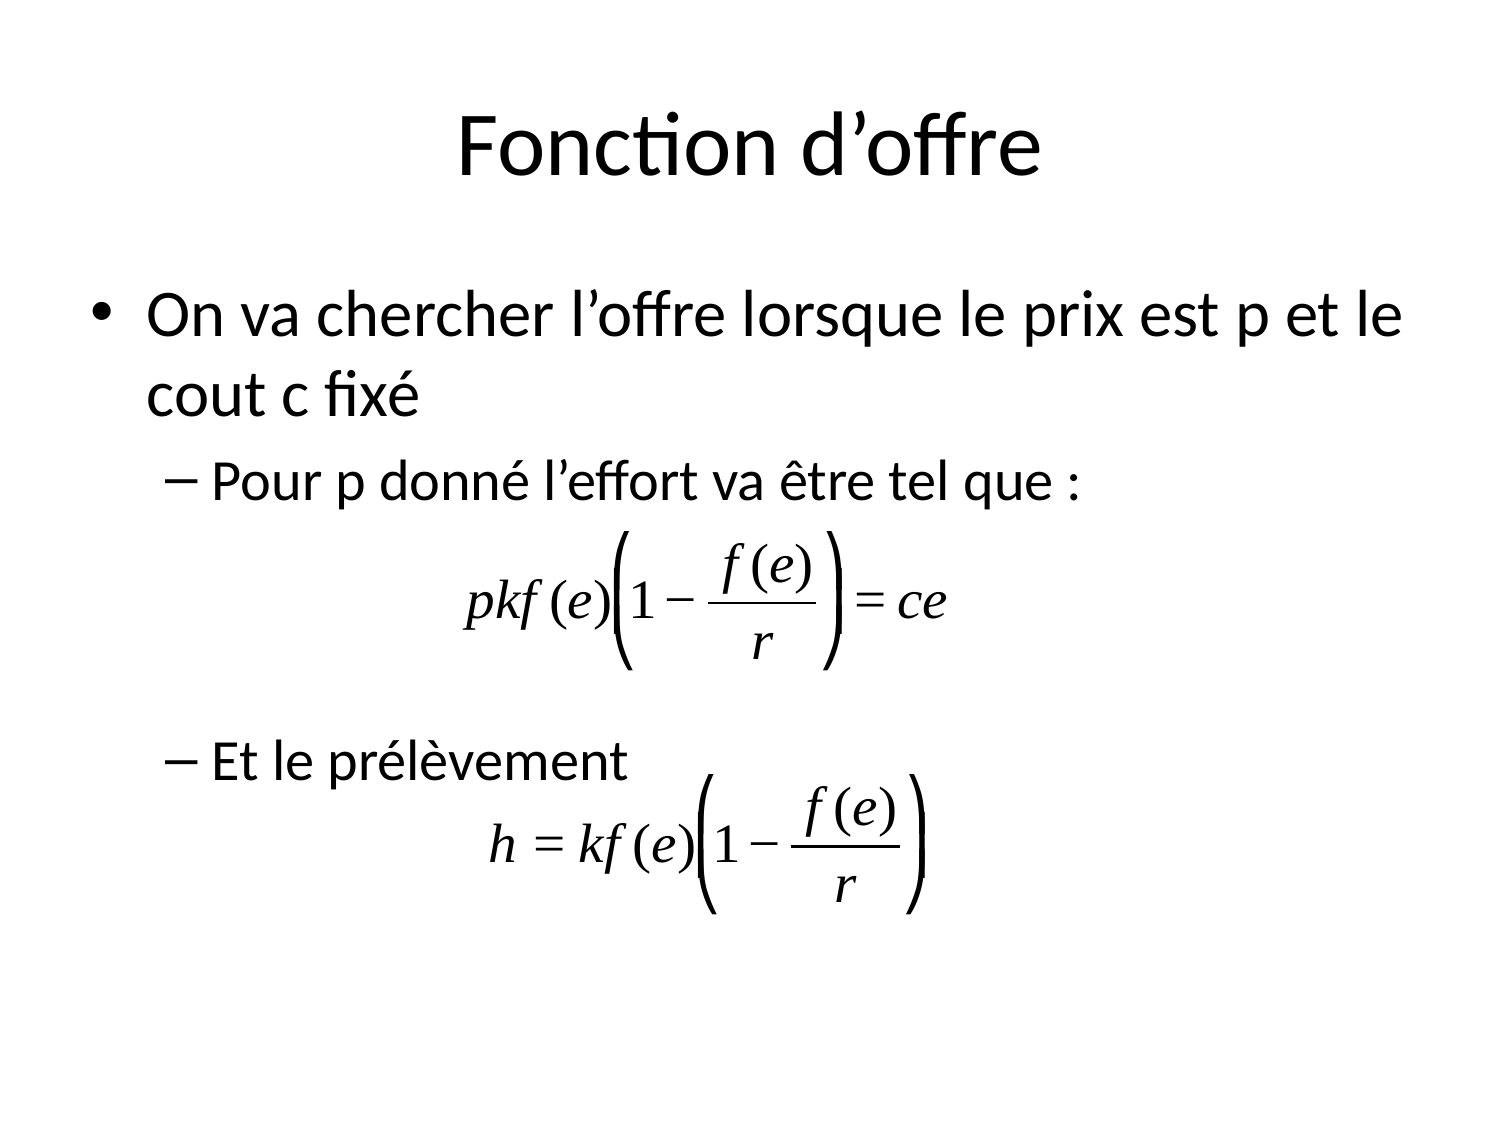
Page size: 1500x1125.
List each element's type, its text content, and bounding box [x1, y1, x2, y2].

title Fonction d’offre [75, 45, 1425, 233]
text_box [478, 774, 928, 919]
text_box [452, 530, 954, 675]
list On va chercher l’offre lorsque le prix est p et le cout c fixé Pour p donné l’effort va être tel que : Et le prélèvement [75, 262, 1425, 1005]
